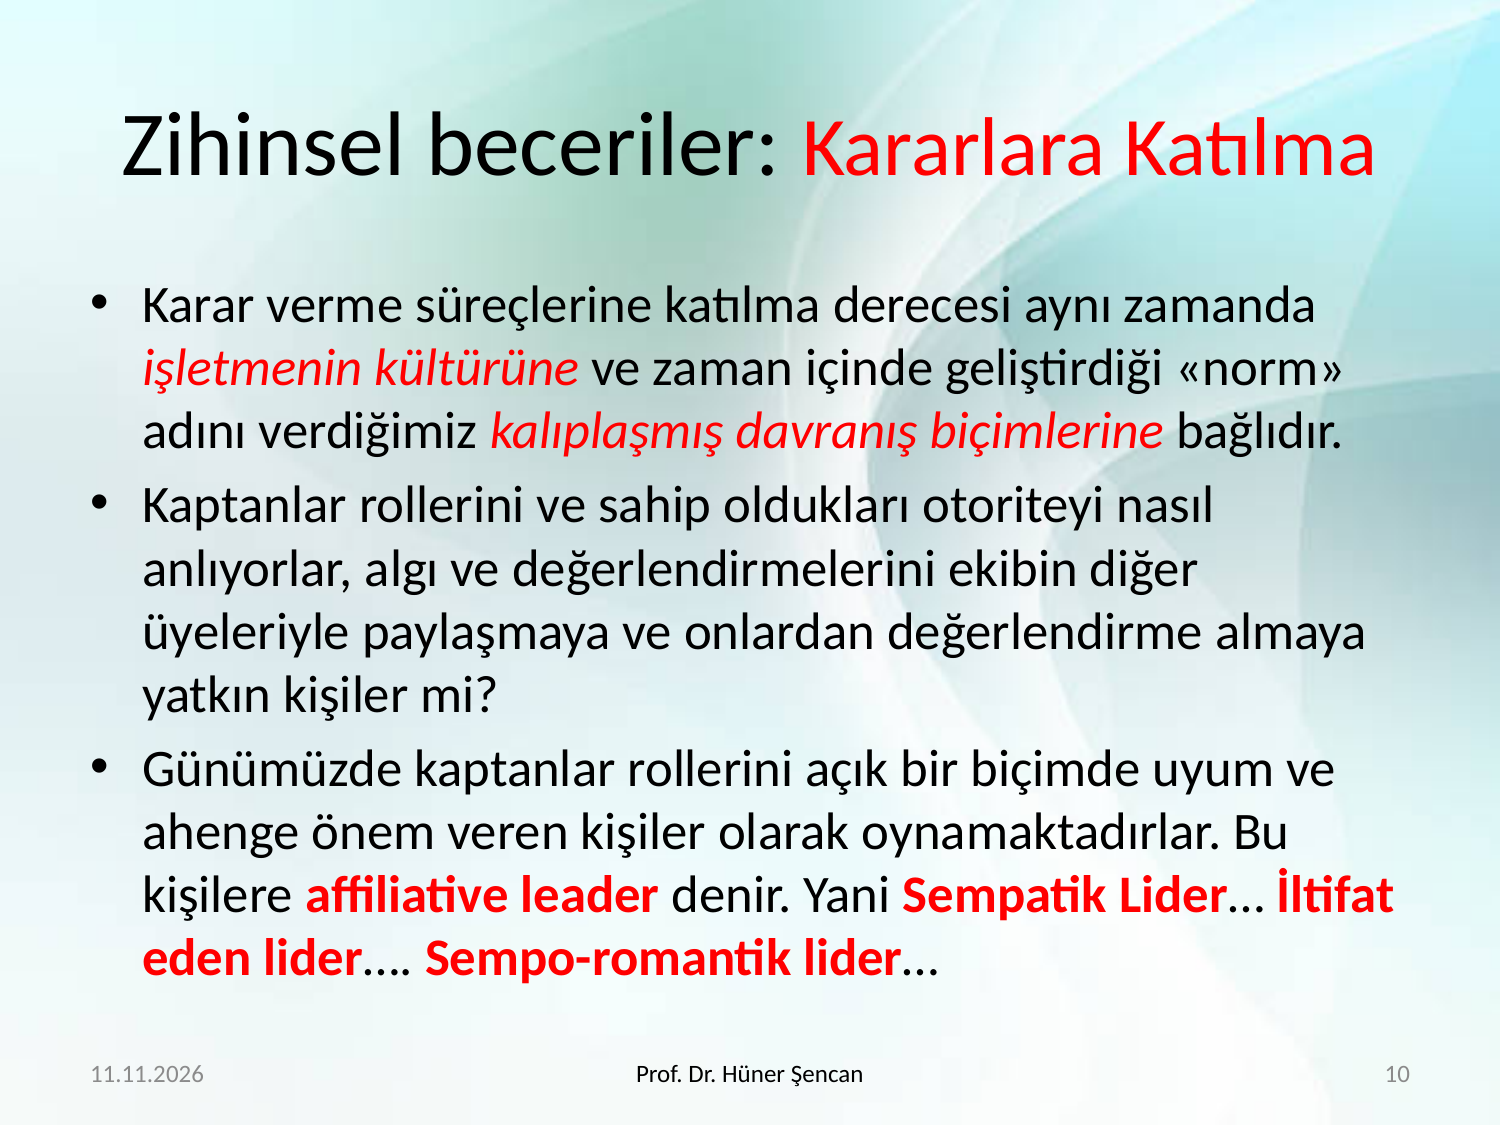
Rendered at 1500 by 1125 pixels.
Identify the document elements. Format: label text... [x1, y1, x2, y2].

slide_number 10 [1074, 1042, 1425, 1103]
picture [0, 0, 1500, 1125]
list Karar verme süreçlerine katılma derecesi aynı zamanda işletmenin kültürüne ve zaman içinde geliştirdiği «norm» adını verdiğimiz kalıplaşmış davranış biçimlerine bağlıdır. Kaptanlar rollerini ve sahip oldukları otoriteyi nasıl anlıyorlar, algı ve değerlendirmelerini ekibin diğer üyeleriyle paylaşmaya ve onlardan değerlendirme almaya yatkın kişiler mi? Günümüzde kaptanlar rollerini açık bir biçimde uyum ve ahenge önem veren kişiler olarak oynamaktadırlar. Bu kişilere affiliative leader denir. Yani Sempatik Lider… İltifat eden lider…. Sempo-romantik lider… [75, 262, 1425, 1005]
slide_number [75, 1042, 425, 1103]
footer Prof. Dr. Hüner Şencan [512, 1042, 988, 1103]
title Zihinsel beceriler: Kararlara Katılma [75, 45, 1425, 233]
